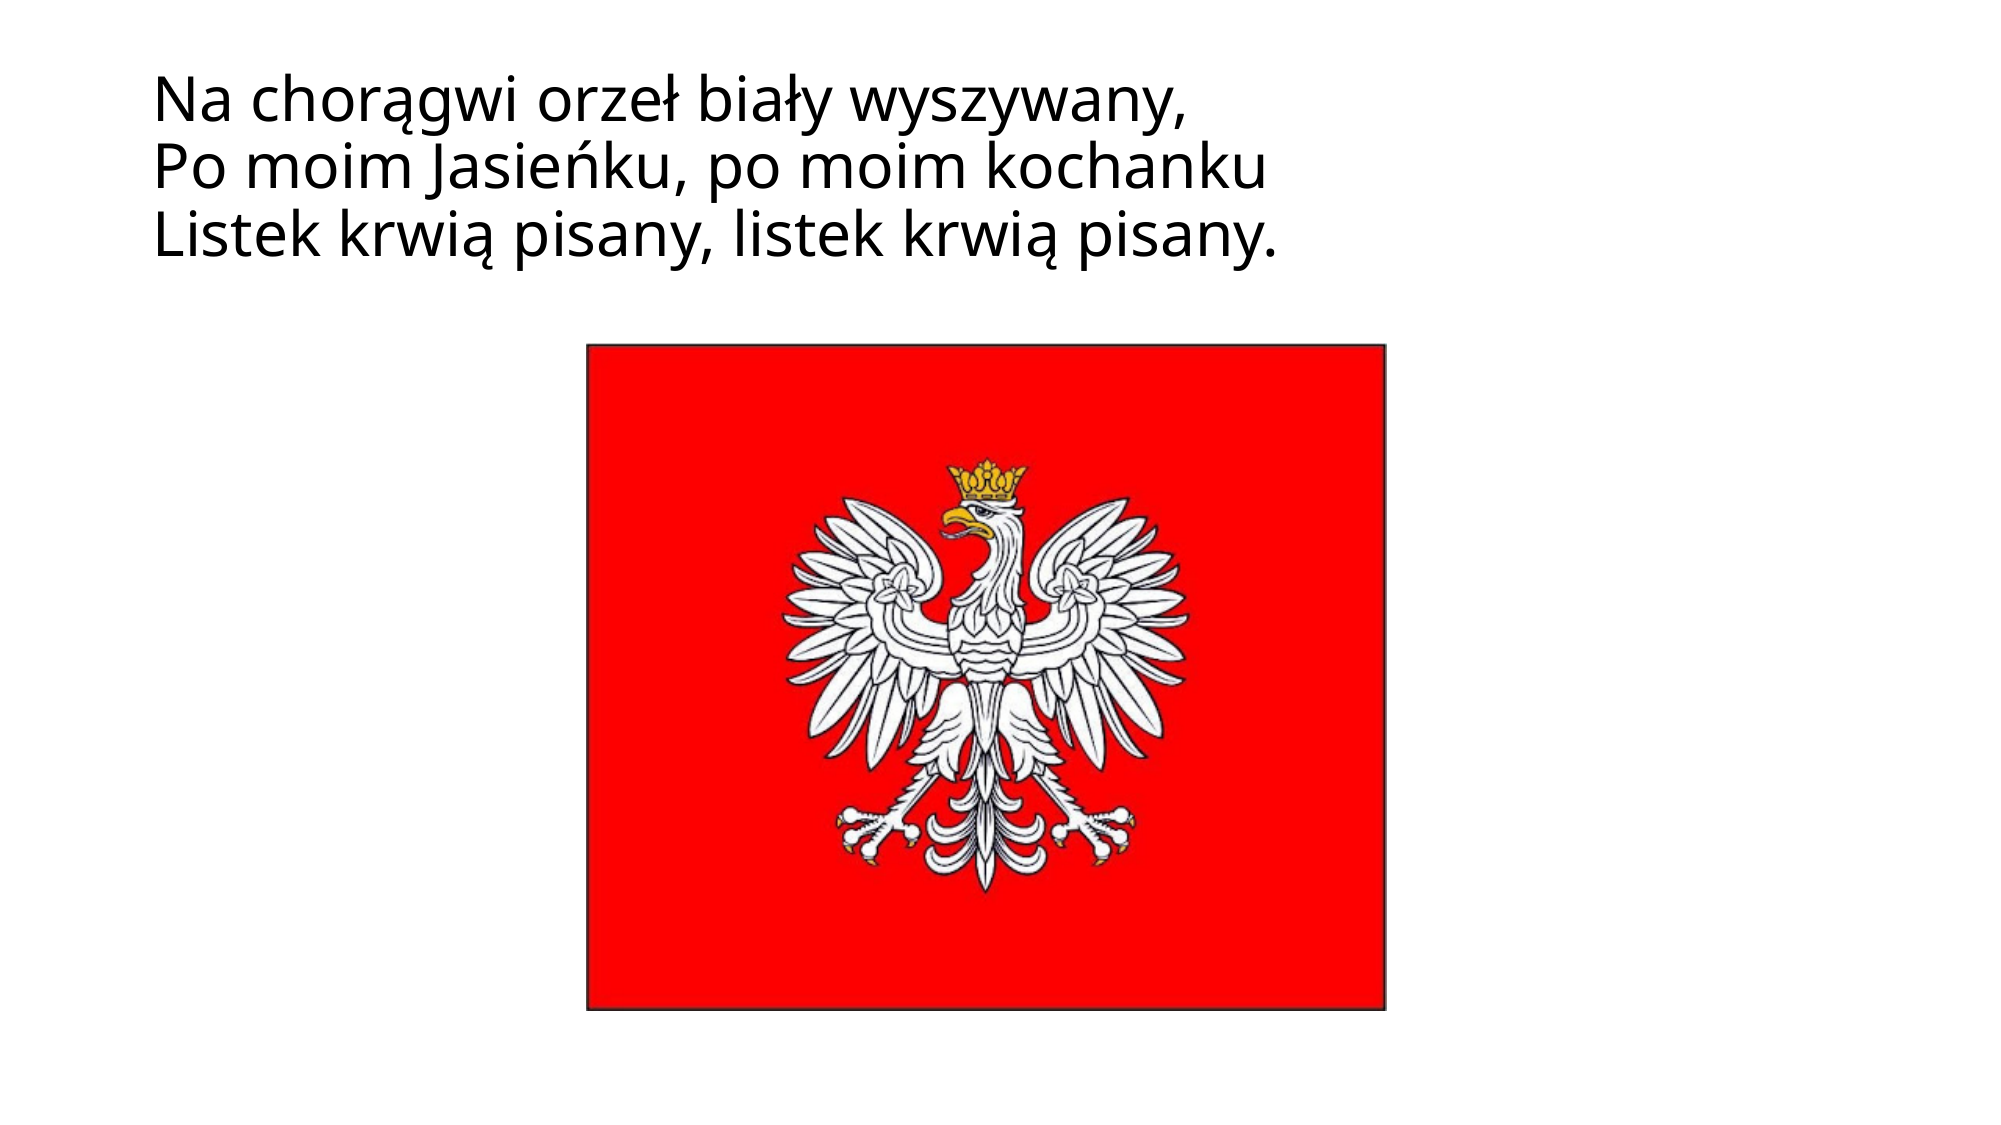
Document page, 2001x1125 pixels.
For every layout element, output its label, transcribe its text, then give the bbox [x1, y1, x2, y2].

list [586, 343, 1387, 1011]
title Na chorągwi orzeł biały wyszywany, Po moim Jasieńku, po moim kochanku Listek krwią pisany, listek krwią pisany. [137, 59, 1863, 278]
